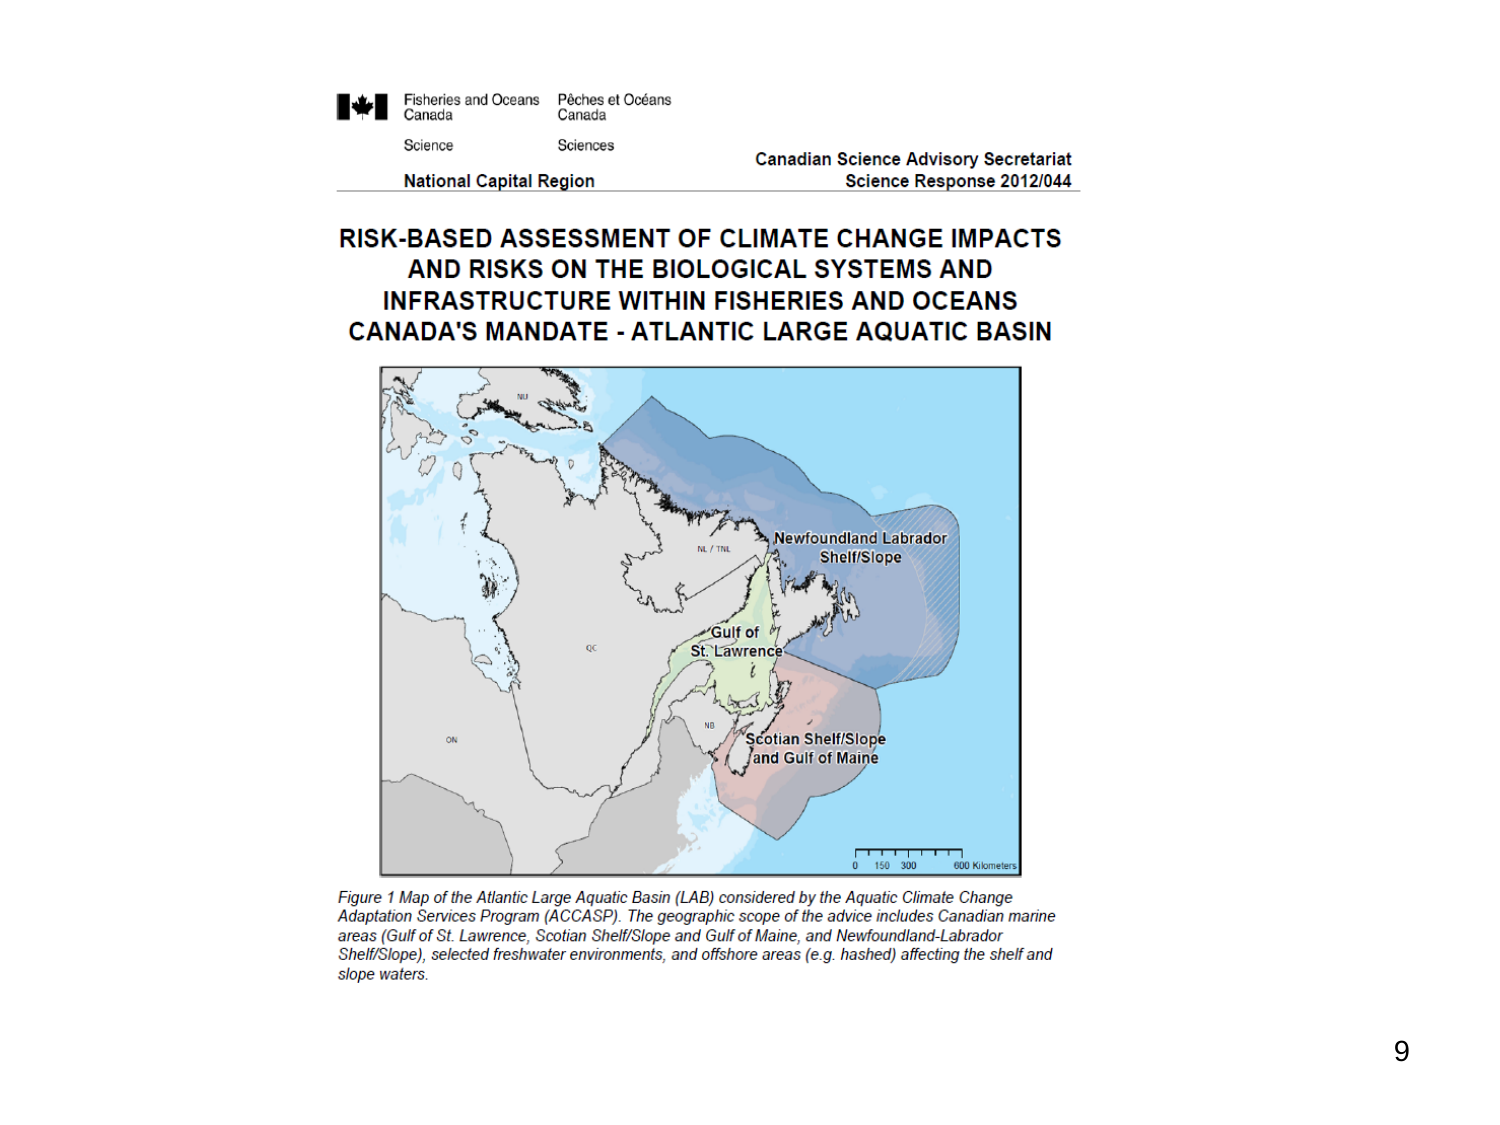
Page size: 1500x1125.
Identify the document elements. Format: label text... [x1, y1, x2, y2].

picture [288, 69, 1118, 1006]
slide_number 9 [1074, 1024, 1425, 1103]
